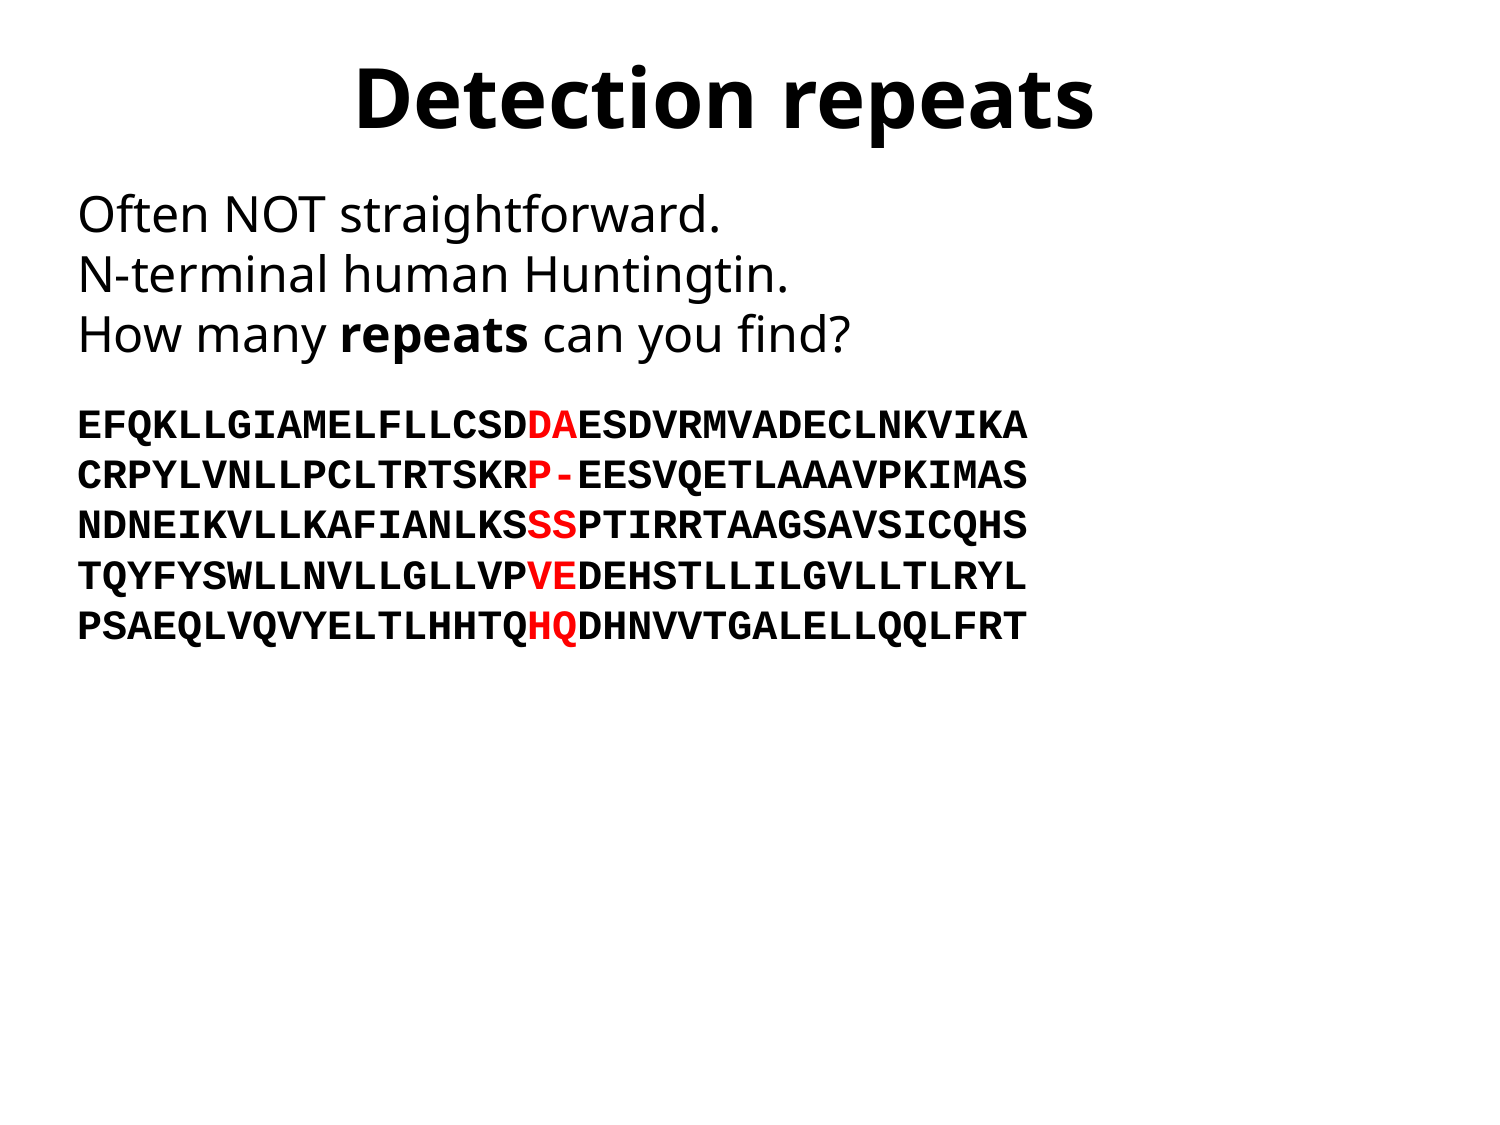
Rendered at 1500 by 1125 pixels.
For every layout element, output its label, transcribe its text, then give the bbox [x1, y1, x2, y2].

text_box Often NOT straightforward. N-terminal human Huntingtin. How many repeats can you find? EFQKLLGIAMELFLLCSDDAESDVRMVADECLNKVIKA CRPYLVNLLPCLTRTSKRP-EESVQETLAAAVPKIMAS NDNEIKVLLKAFIANLKSSSPTIRRTAAGSAVSICQHS TQYFYSWLLNVLLGLLVPVEDEHSTLLILGVLLTLRYL PSAEQLVQVYELTLHHTQHQDHNVVTGALELLQQLFRT [62, 174, 1500, 655]
text_box Detection repeats [337, 37, 1112, 153]
